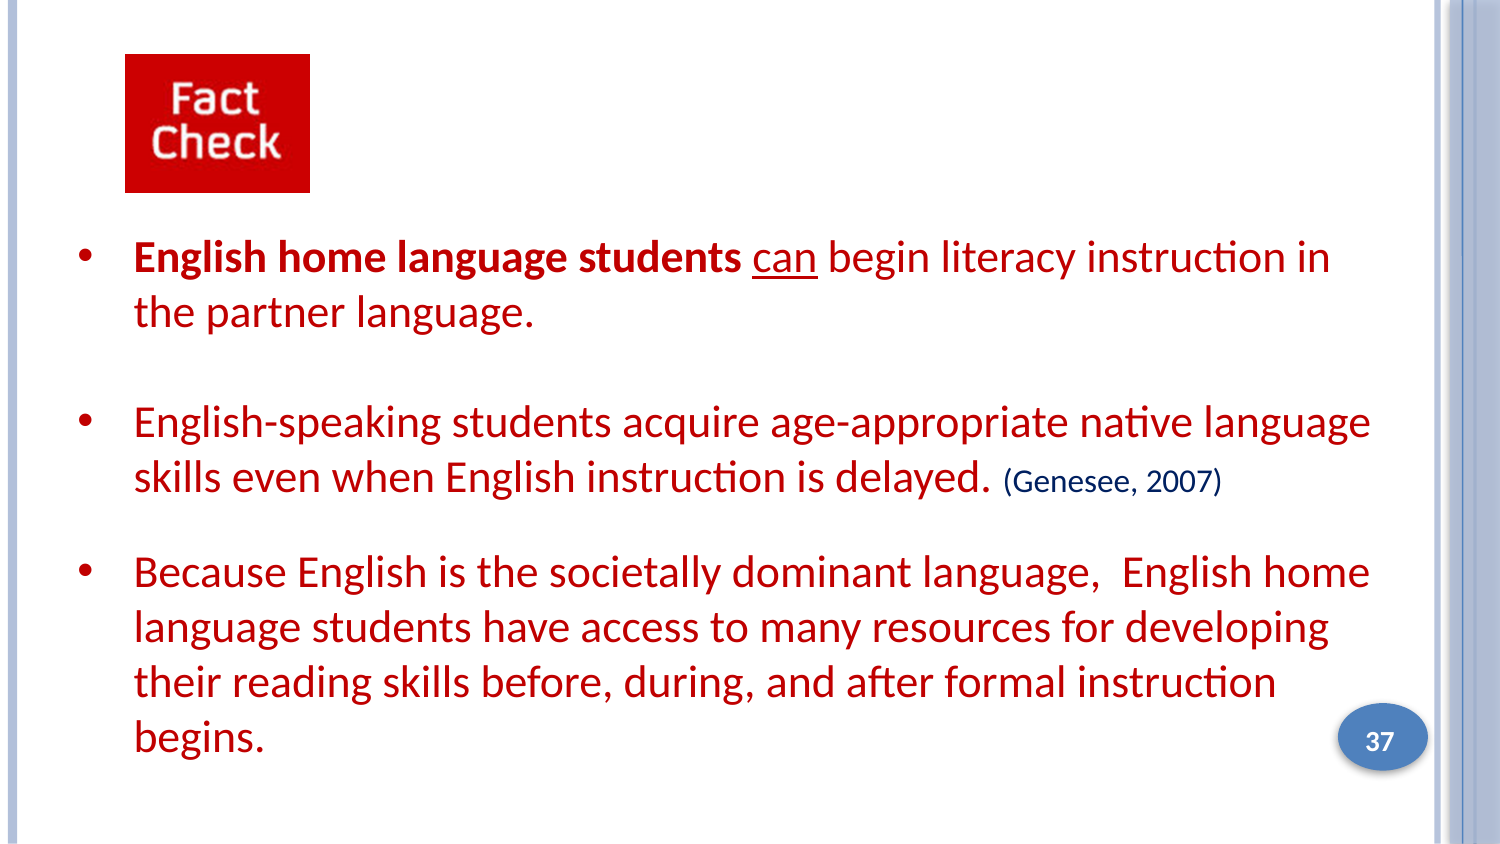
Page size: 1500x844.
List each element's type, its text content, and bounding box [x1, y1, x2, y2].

text_box English home language students can begin literacy instruction in the partner language. English-speaking students acquire age-appropriate native language skills even when English instruction is delayed. (Genesee, 2007) Because English is the societally dominant language, English home language students have access to many resources for developing their reading skills before, during, and after formal instruction begins. [62, 219, 1388, 844]
picture [124, 53, 310, 193]
slide_number 37 [1335, 707, 1425, 772]
